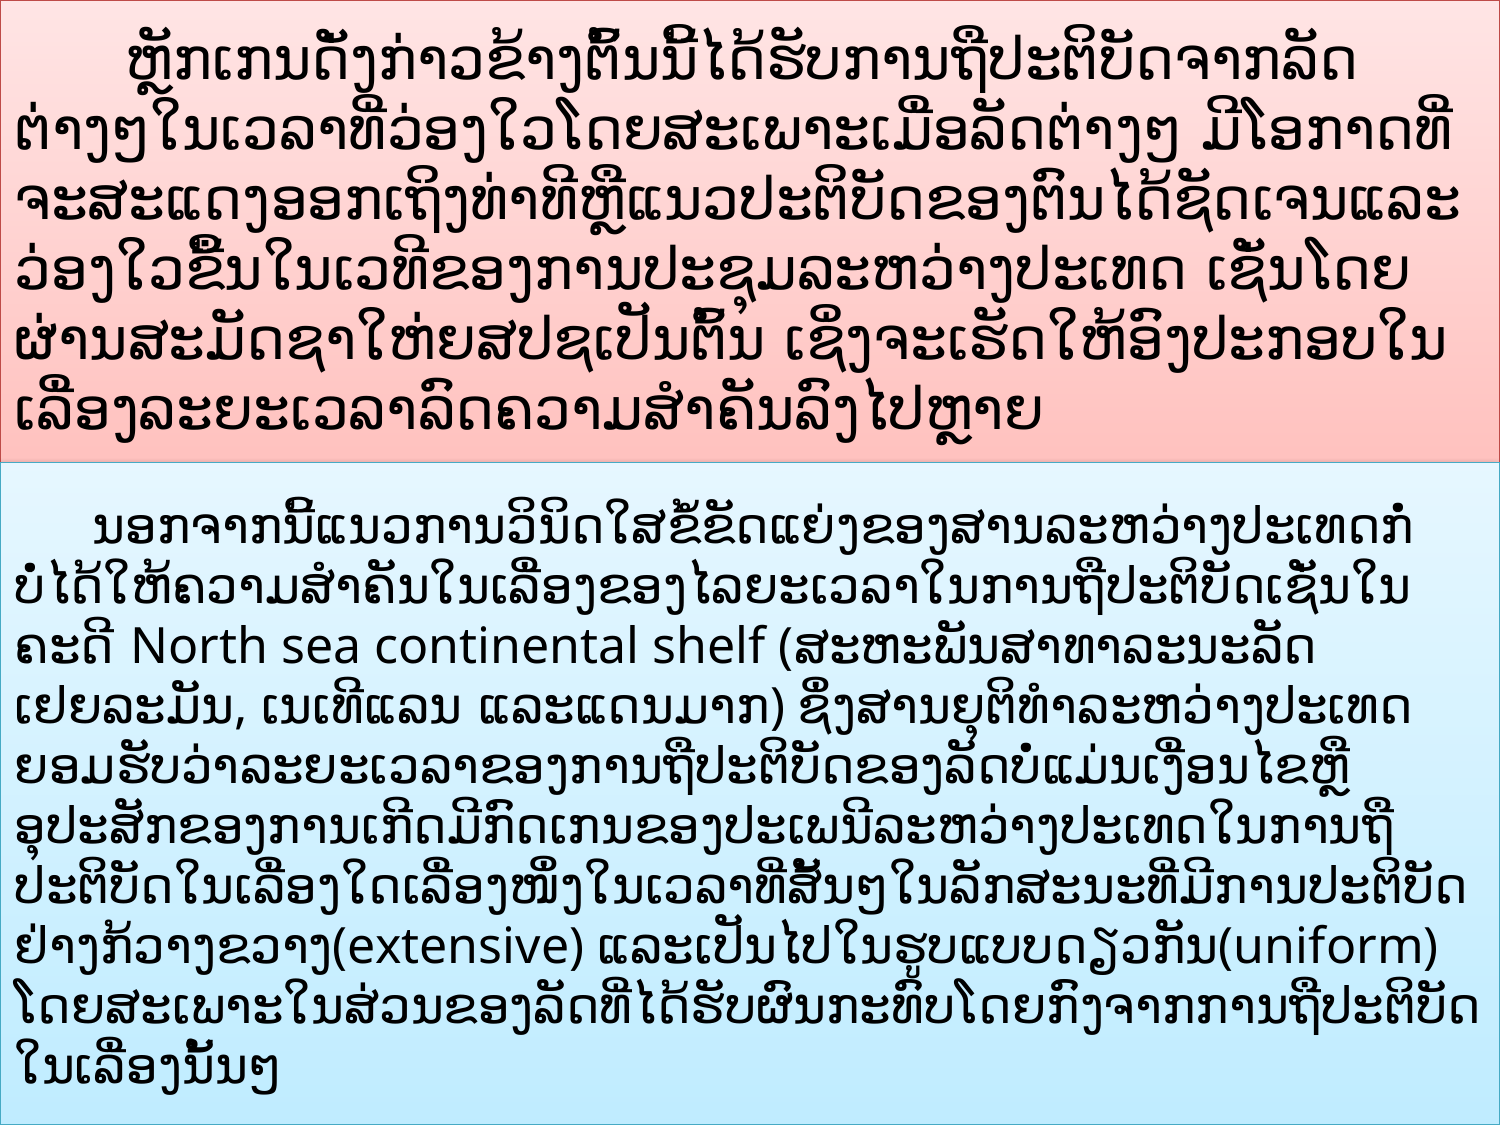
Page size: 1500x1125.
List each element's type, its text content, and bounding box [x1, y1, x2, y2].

text_box ຫຼັກເກນດັ່ງກ່າວຂ້າງຕົ້ນນີ້ໄດ້ຮັບການຖືປະຕິບັດຈາກລັດຕ່າງໆໃນເວລາທີ່ວ່ອງໃວໂດຍສະເພາະເມື່ອລັດຕ່າງໆ ມີໂອກາດທີ່ຈະສະແດງອອກເຖິງທ່າທີຫຼືແນວປະຕິບັດຂອງຕົນໄດ້ຊັດເຈນແລະວ່ອງໃວຂື້ນໃນເວທີຂອງການປະຊຸມລະຫວ່າງປະເທດ ເຊັ່ນໂດຍຜ່ານສະມັດຊາໃຫ່ຍສປຊເປັນຕົ້ນ ເຊິ່ງຈະເຮັດໃຫ້ອົງປະກອບໃນເລື່ອງລະຍະເວລາລົດຄວາມສໍາຄັນລົງໄປຫຼາຍ [0, 0, 1500, 461]
text_box ນອກຈາກນີ້ແນວການວິນິດໃສຂໍ້ຂັດແຍ່ງຂອງສານລະຫວ່າງປະເທດກໍ່ບໍ່ໄດ້ໃຫ້ຄວາມສໍາຄັນໃນເລື່ອງຂອງໄລຍະເວລາໃນການຖືປະຕິບັດເຊັ່ນໃນຄະດີ North sea continental shelf (ສະຫະພັນສາທາລະນະລັດເຢຍລະມັນ, ເນເທີແລນ ແລະແດນມາກ) ຊຶ່ງສານຍຸຕິທໍາລະຫວ່າງປະເທດຍອມຮັບວ່າລະຍະເວລາຂອງການຖືປະຕິບັດຂອງລັດບໍ່ແມ່ນເງື່ອນໄຂຫຼືອຸປະສັກຂອງການເກີດມີກົດເກນຂອງປະເພນີລະຫວ່າງປະເທດໃນການຖືປະຕິບັດໃນເລື່ອງໃດເລື່ອງໜຶ່ງໃນເວລາທີ່ສັ້ນໆໃນລັກສະນະທີ່ມີການປະຕິບັດຢ່າງກ້ວາງຂວາງ(extensive) ແລະເປັນໄປໃນຮູບແບບດຽວກັນ(uniform) ໂດຍສະເພາະໃນສ່ວນຂອງລັດທີ່ໄດ້ຮັບຜົນກະທົບໂດຍກົງຈາກການຖືປະຕິບັດໃນເລື່ອງນັ້ນໆ [0, 462, 1500, 1125]
